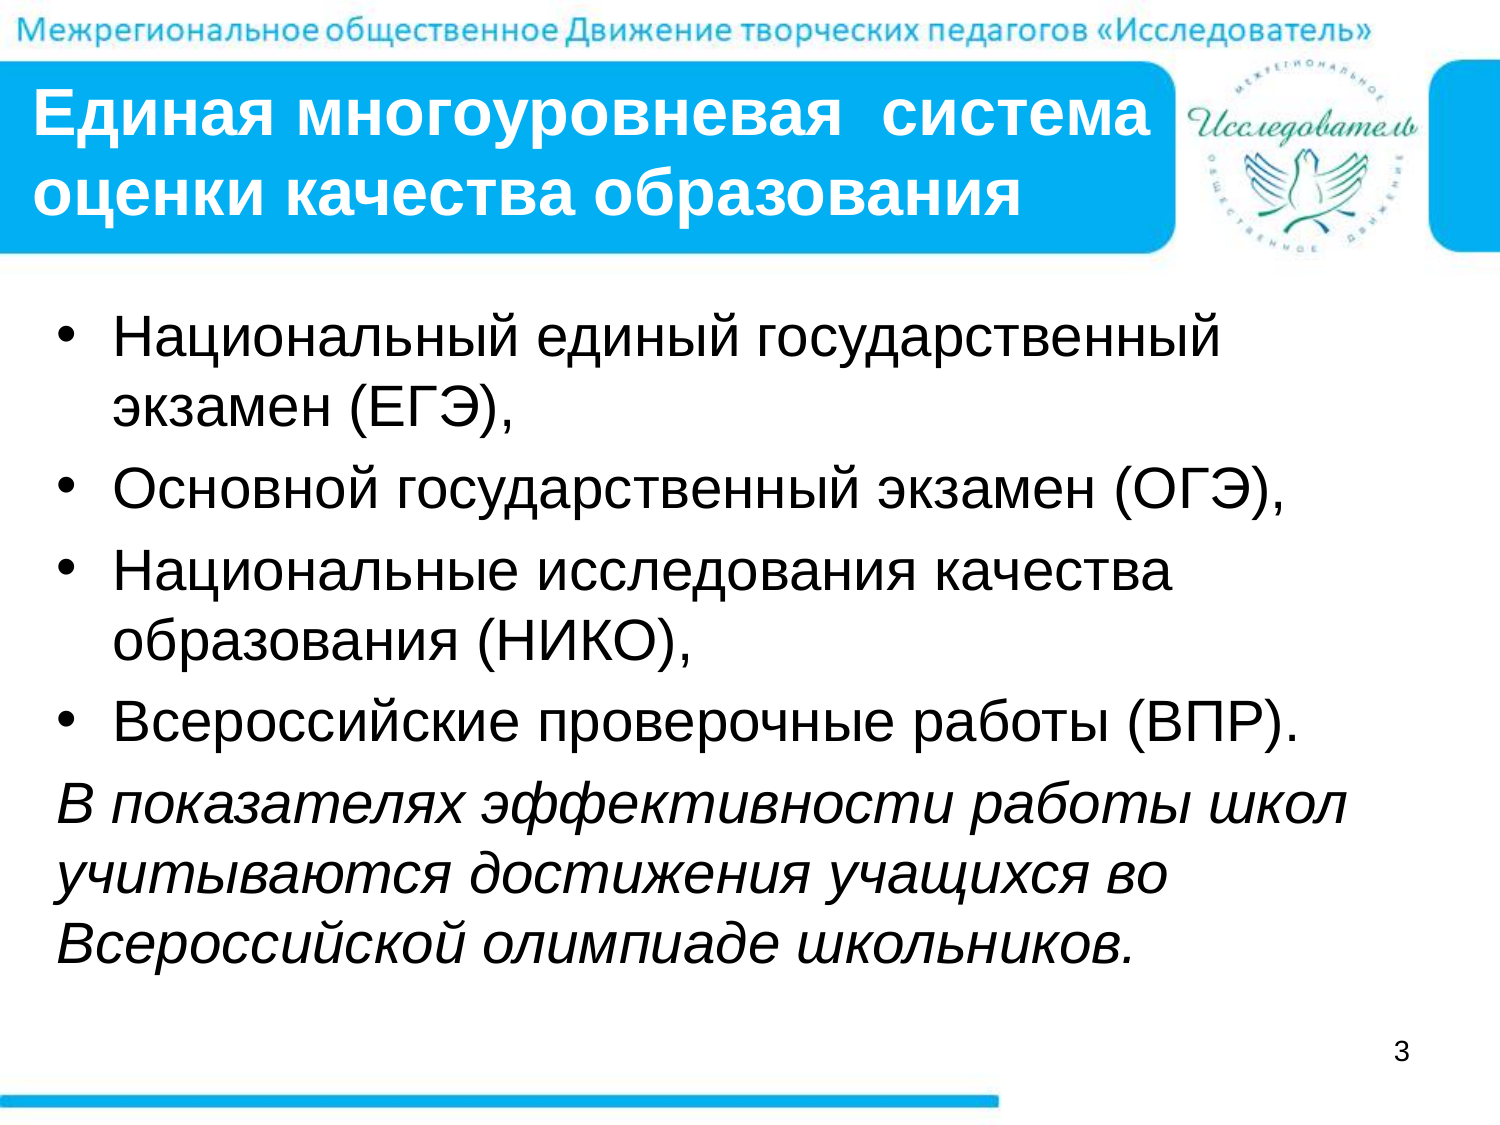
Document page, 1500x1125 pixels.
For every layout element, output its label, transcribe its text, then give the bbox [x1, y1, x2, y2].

picture [0, 0, 1500, 1125]
list Национальный единый государственный экзамен (ЕГЭ), Основной государственный экзамен (ОГЭ), Национальные исследования качества образования (НИКО), Всероссийские проверочные работы (ВПР). В показателях эффективности работы школ учитываются достижения учащихся во Всероссийской олимпиаде школьников. [41, 290, 1435, 1034]
title Единая многоуровневая система оценки качества образования [17, 54, 1176, 243]
slide_number 3 [1074, 1024, 1425, 1103]
